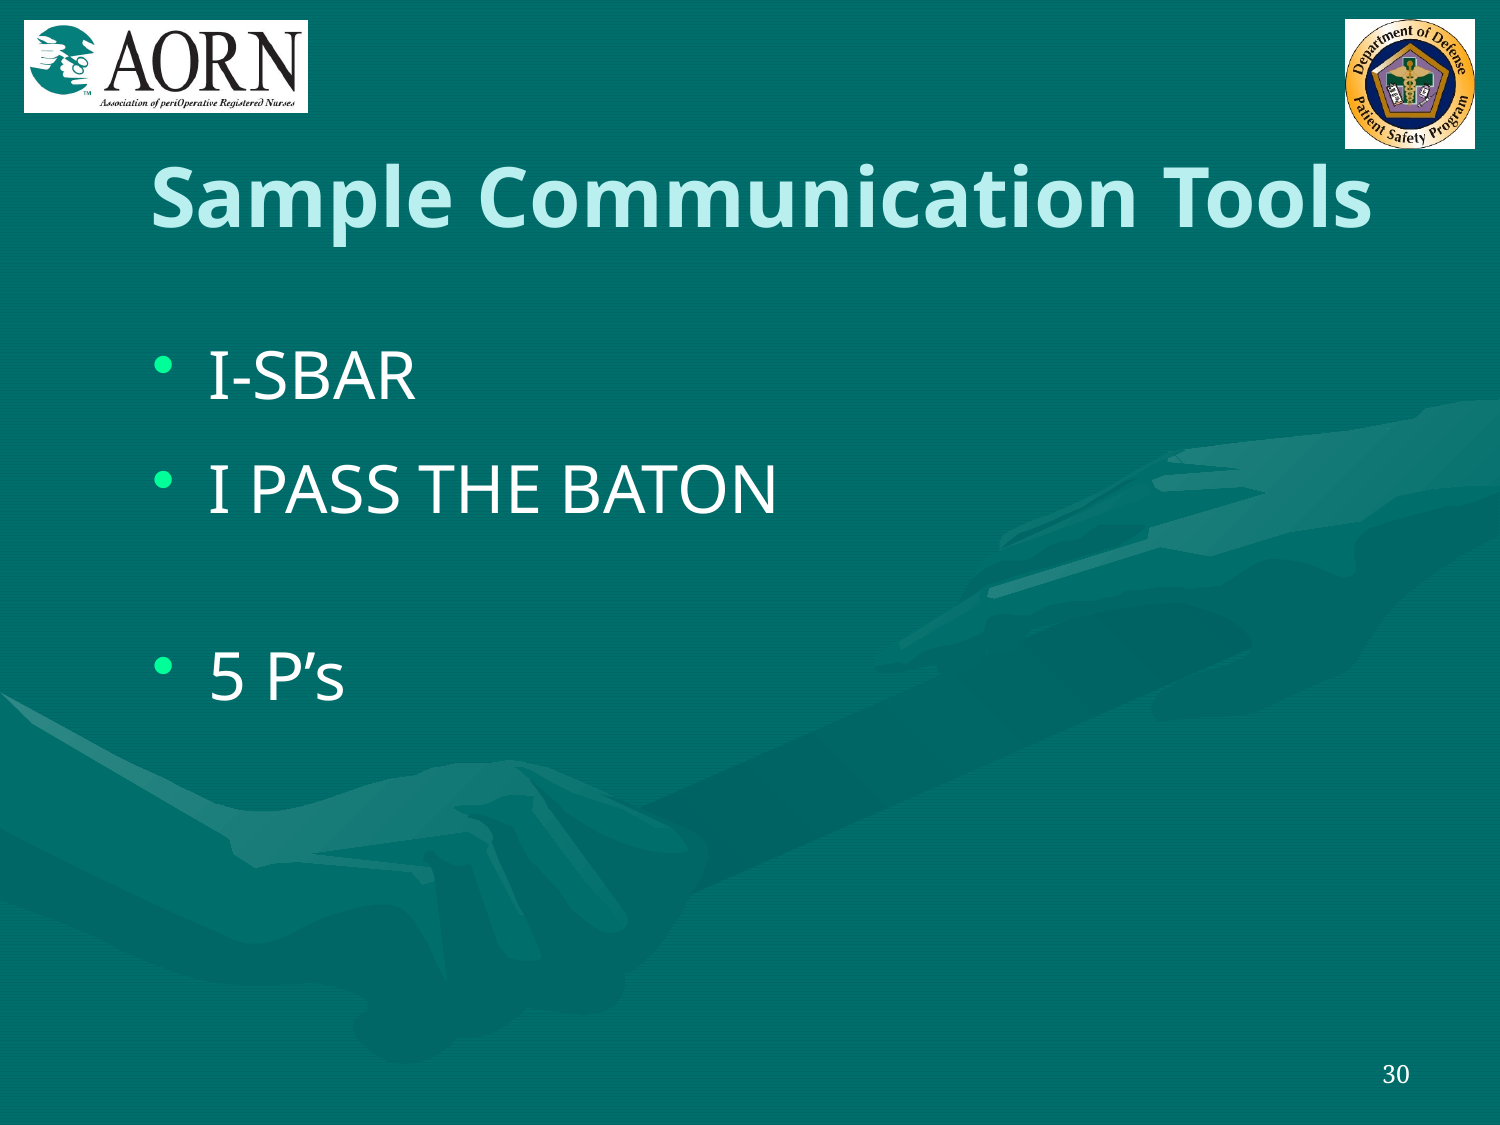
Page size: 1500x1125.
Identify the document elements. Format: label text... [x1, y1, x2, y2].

title Sample Communication Tools [24, 99, 1500, 288]
picture [1345, 19, 1475, 99]
slide_number 30 [1074, 1025, 1425, 1100]
list I-SBAR I PASS THE BATON 5 P’s [137, 324, 1425, 1000]
picture [24, 20, 308, 99]
